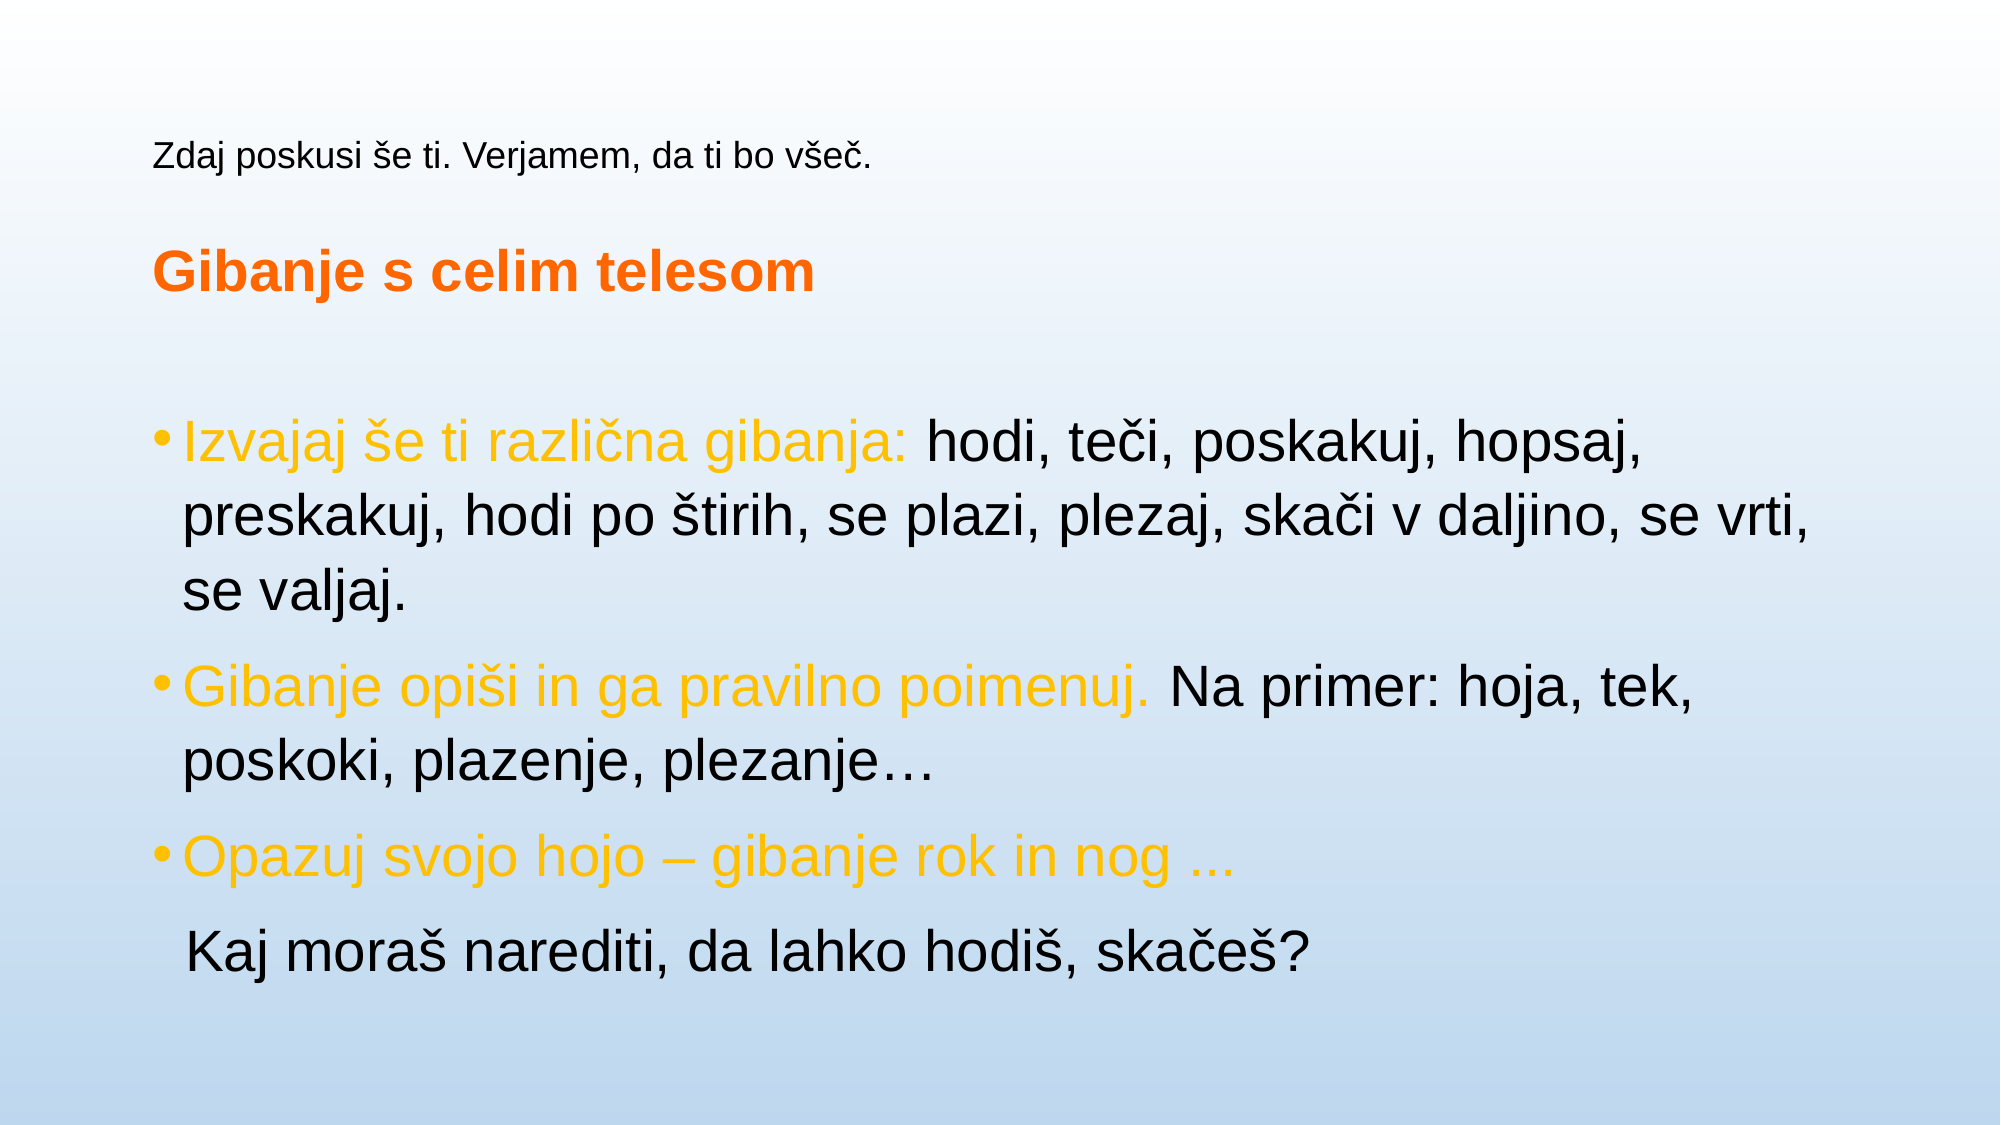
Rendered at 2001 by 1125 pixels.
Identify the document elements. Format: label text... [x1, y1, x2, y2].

list Gibanje s celim telesom Izvajaj še ti različna gibanja: hodi, teči, poskakuj, hopsaj, preskakuj, hodi po štirih, se plazi, plezaj, skači v daljino, se vrti, se valjaj. Gibanje opiši in ga pravilno poimenuj. Na primer: hoja, tek, poskoki, plazenje, plezanje… Opazuj svojo hojo – gibanje rok in nog ... Kaj moraš narediti, da lahko hodiš, skačeš? [137, 220, 1863, 1014]
title Zdaj poskusi še ti. Verjamem, da ti bo všeč. [137, 59, 1863, 220]
